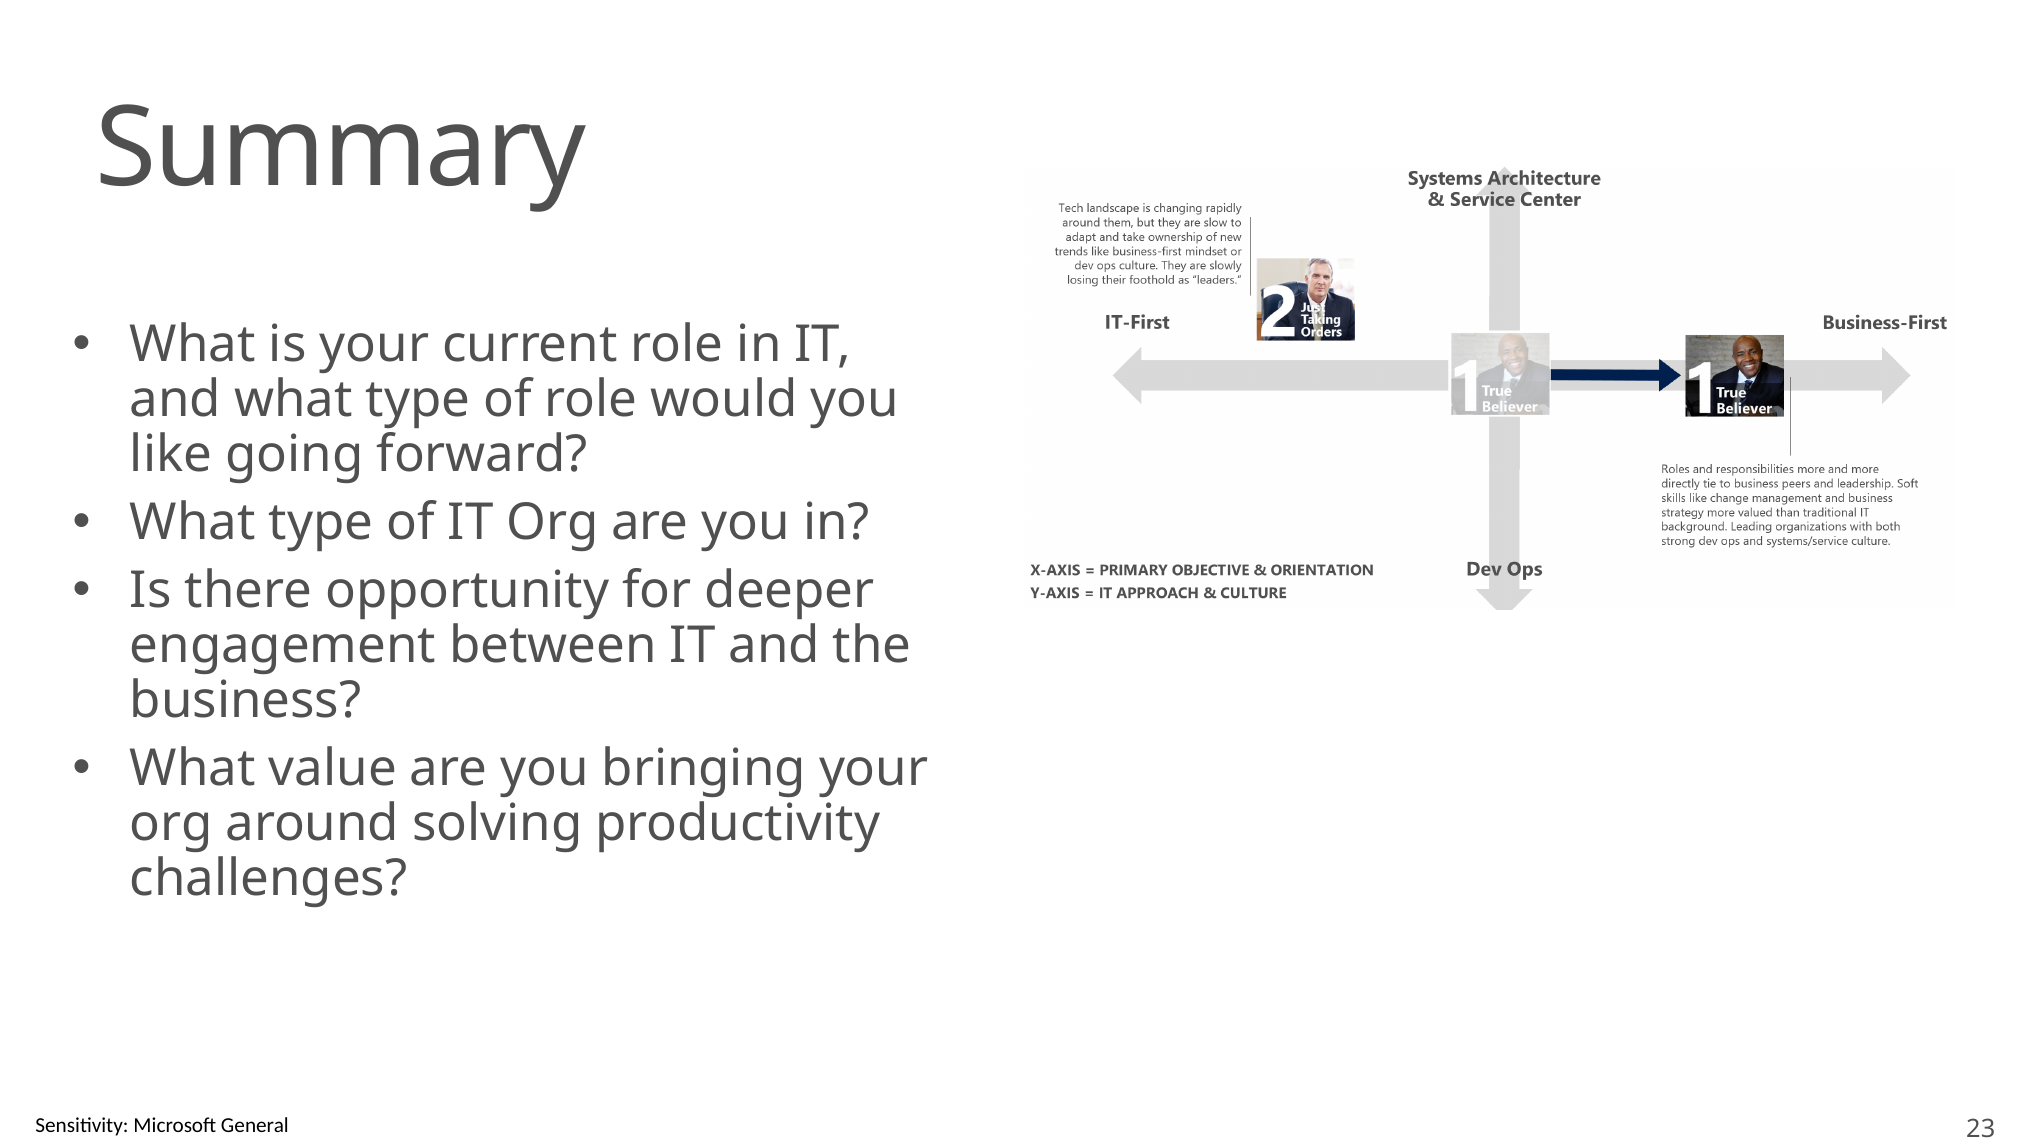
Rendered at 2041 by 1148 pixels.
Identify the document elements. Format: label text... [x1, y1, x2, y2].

picture [1024, 162, 1955, 610]
slide_number 23 [1946, 1110, 2041, 1148]
text_box What is your current role in IT, and what type of role would you like going forward? What type of IT Org are you in? Is there opportunity for deeper engagement between IT and the business? What value are you bringing your org around solving productivity challenges? [42, 293, 985, 999]
text_box Summary [70, 73, 2021, 225]
